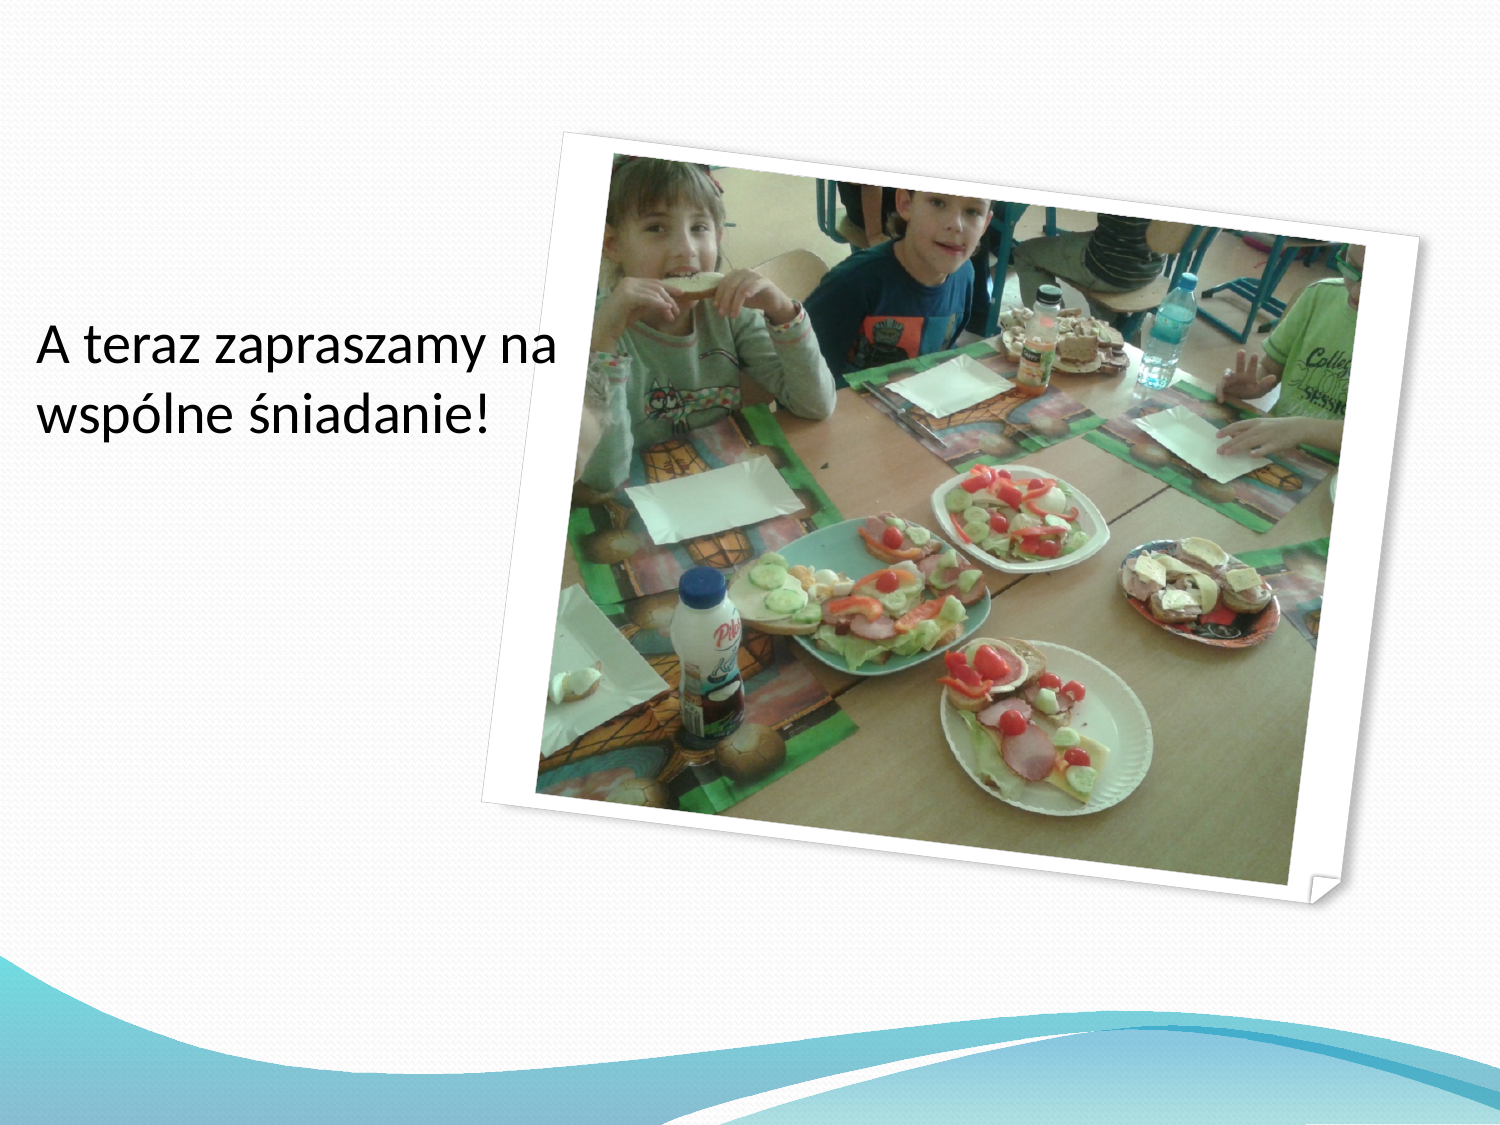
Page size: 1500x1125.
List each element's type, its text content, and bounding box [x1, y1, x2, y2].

title A teraz zapraszamy na wspólne śniadanie! [29, 192, 585, 453]
picture [536, 154, 1365, 885]
